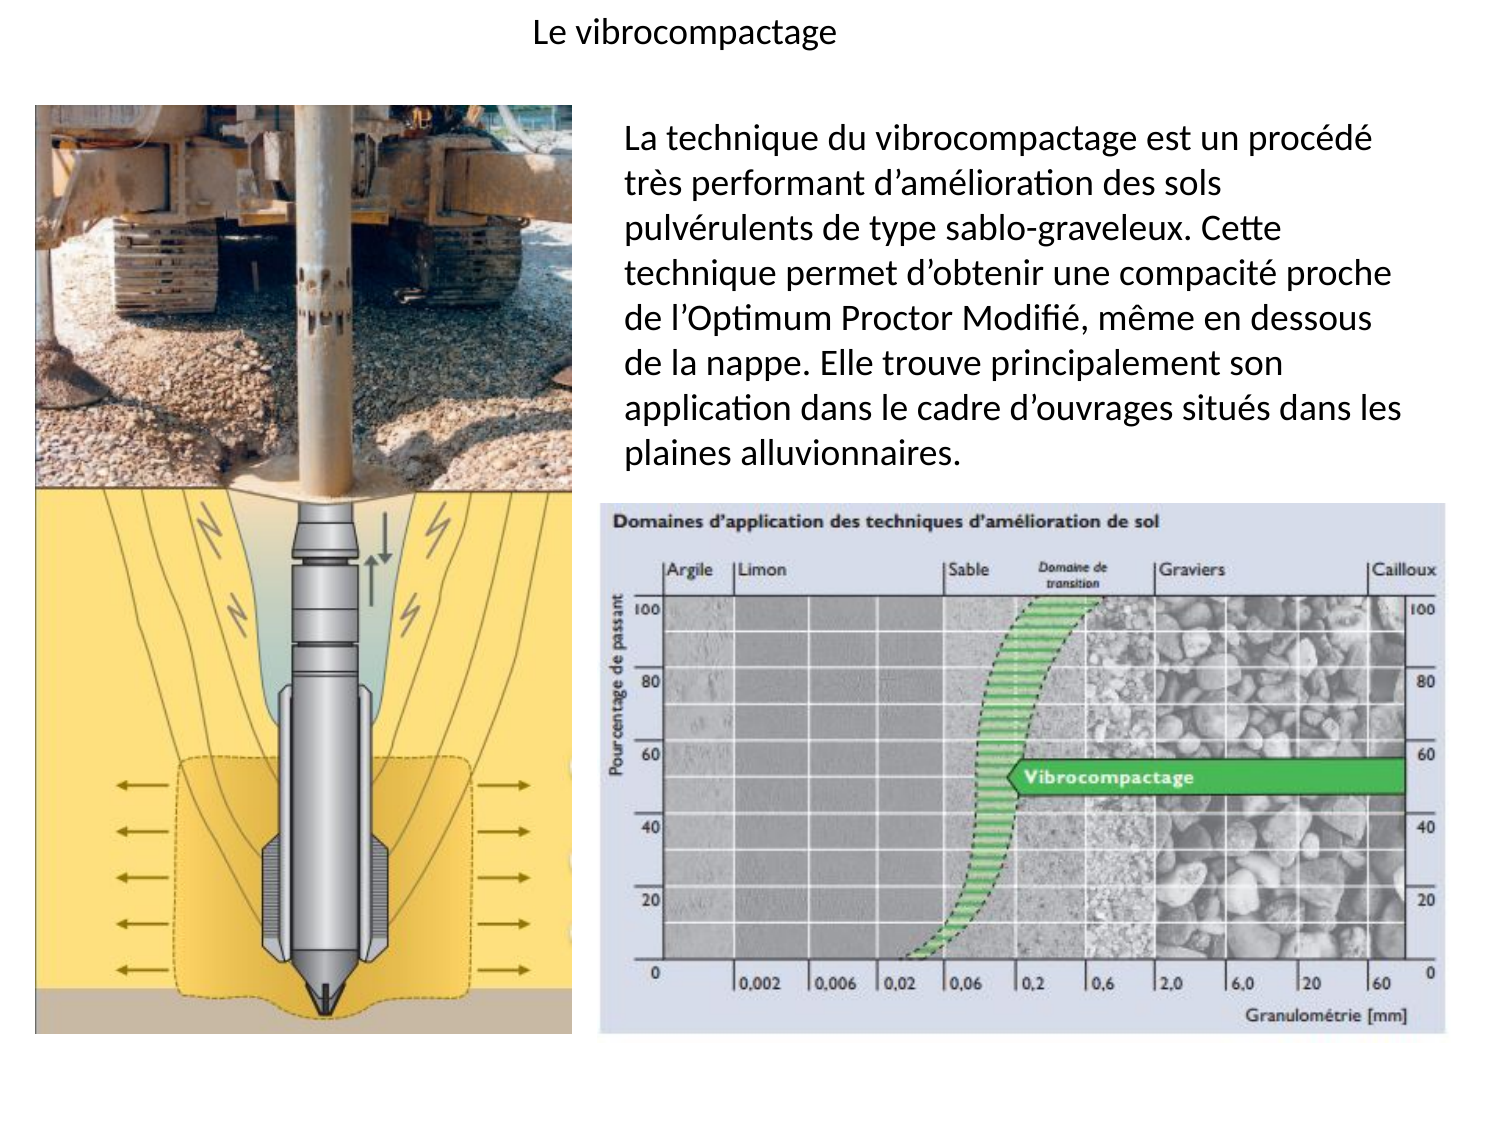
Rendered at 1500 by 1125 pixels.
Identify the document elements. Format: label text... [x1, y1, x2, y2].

picture [597, 503, 1458, 1044]
text_box Le vibrocompactage [517, 0, 853, 60]
text_box La technique du vibrocompactage est un procédé très performant d’amélioration des sols pulvérulents de type sablo-graveleux. Cette technique permet d’obtenir une compacité proche de l’Optimum Proctor Modifié, même en dessous de la nappe. Elle trouve principalement son application dans le cadre d’ouvrages situés dans les plaines alluvionnaires. [609, 105, 1430, 481]
picture [34, 105, 572, 1034]
